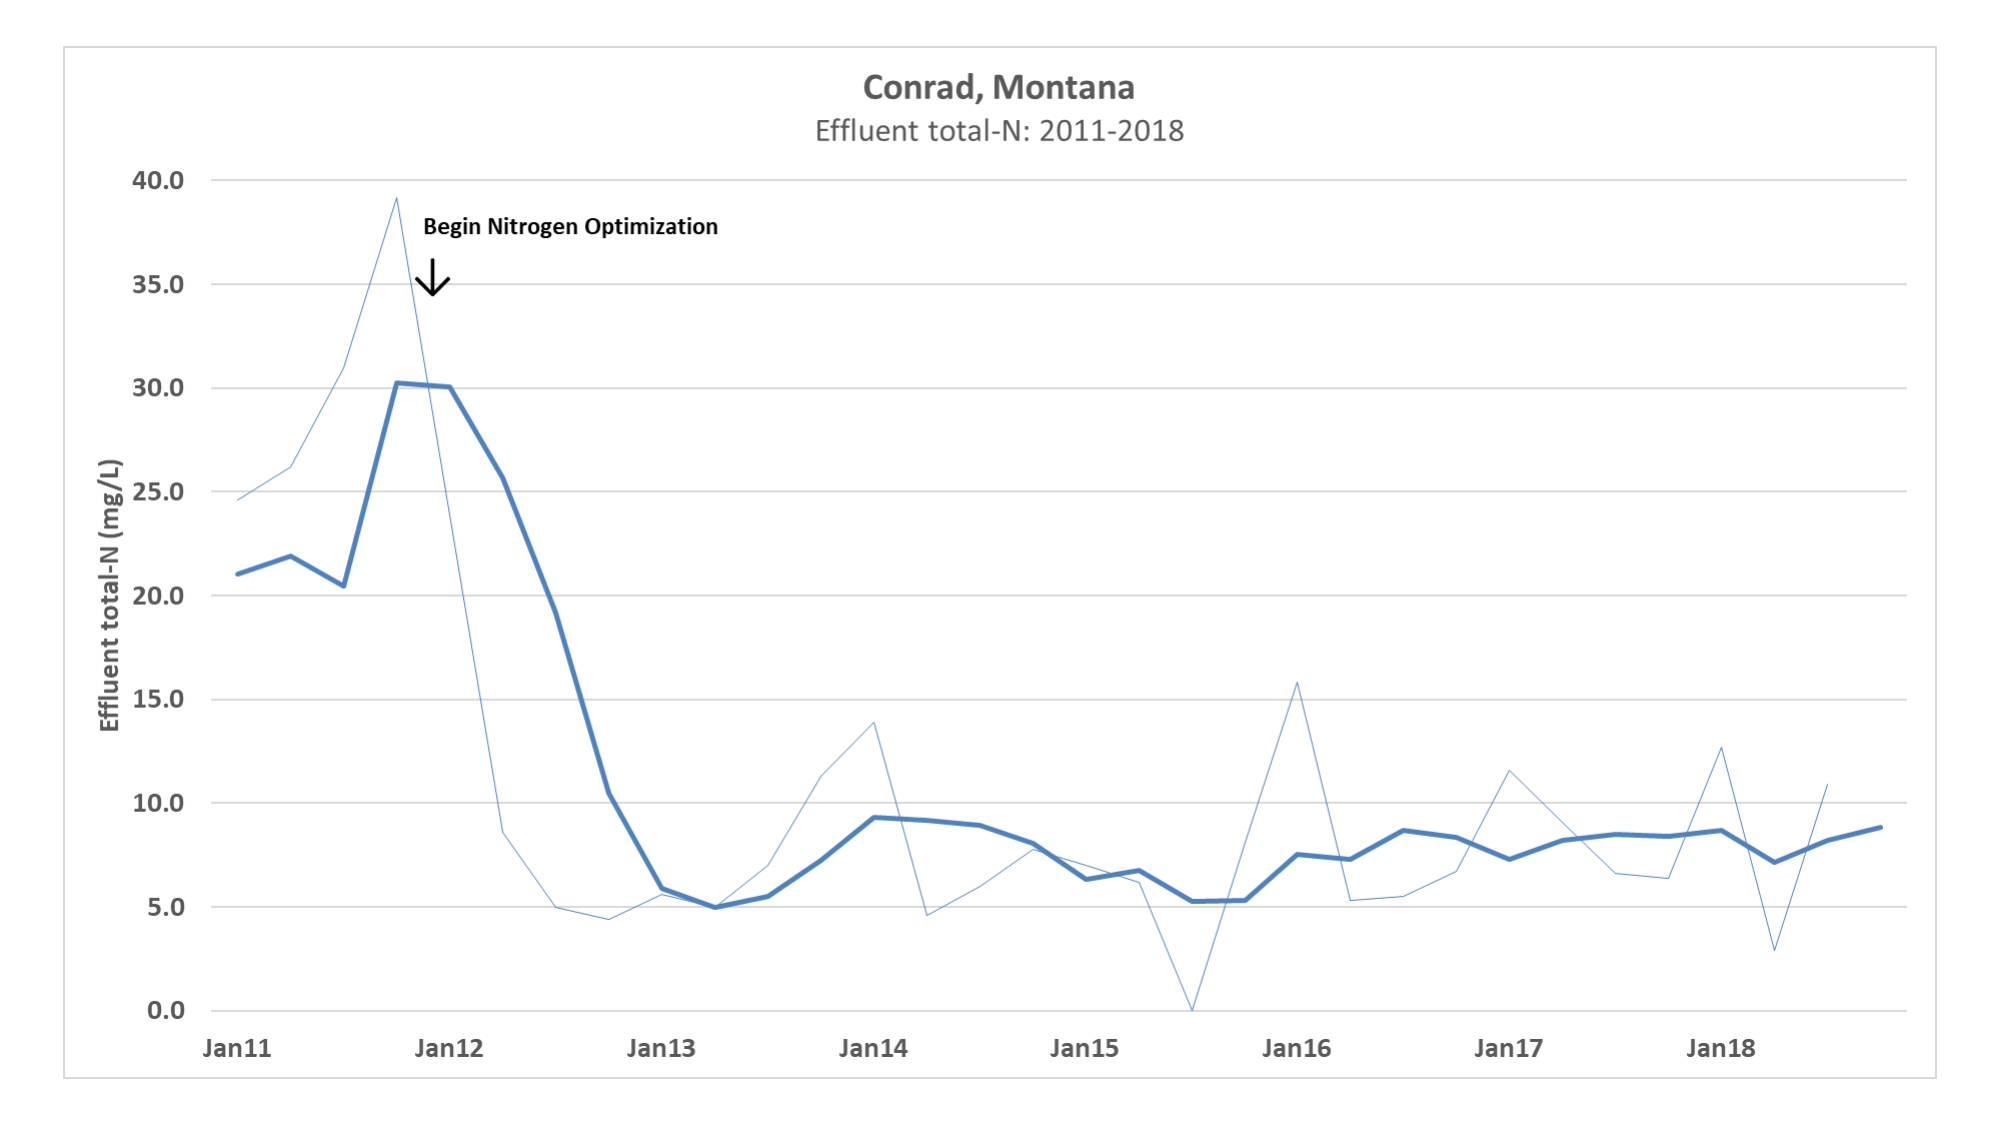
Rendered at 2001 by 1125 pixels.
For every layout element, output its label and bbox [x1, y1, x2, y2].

picture [63, 46, 1937, 1079]
